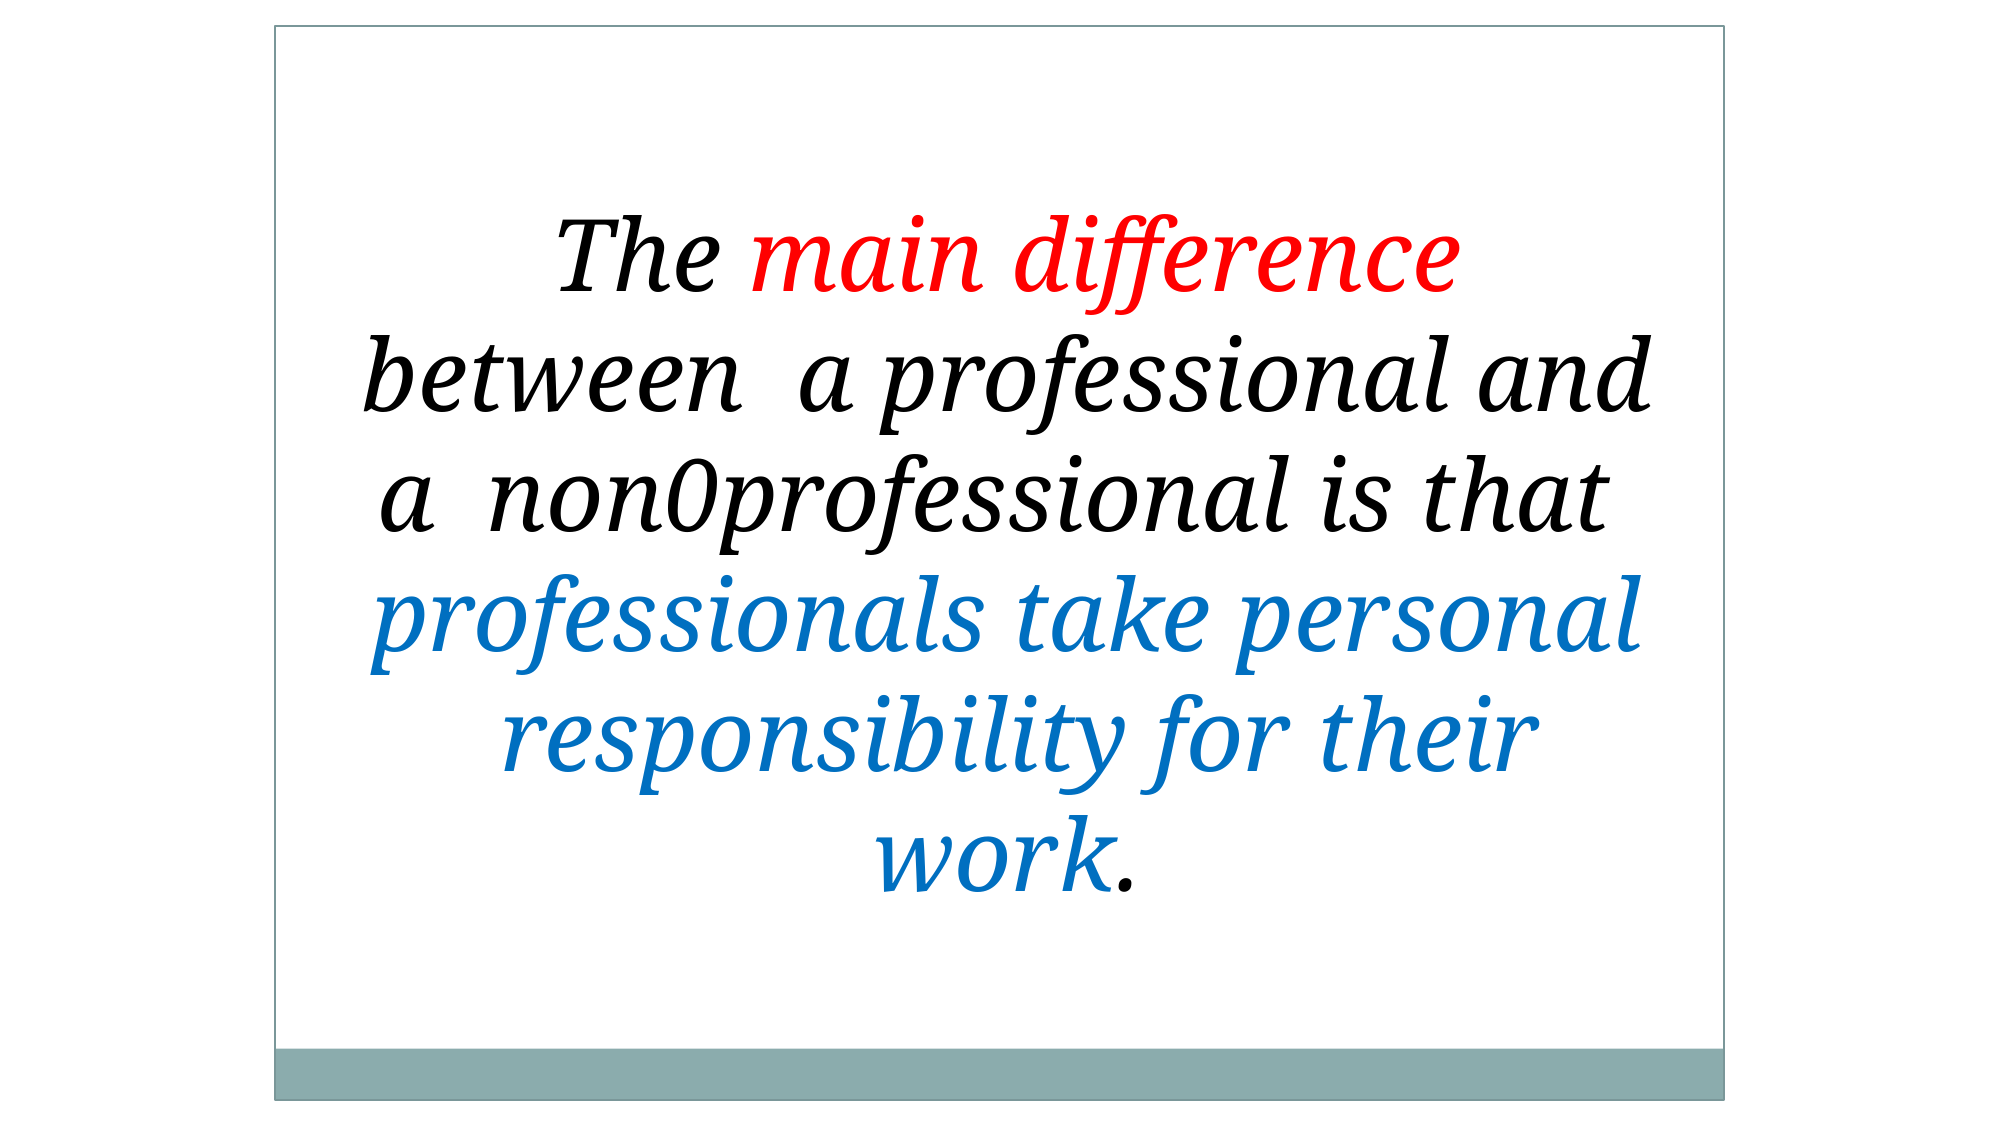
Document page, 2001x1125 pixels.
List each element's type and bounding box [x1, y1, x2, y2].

text_box [273, 25, 1725, 1101]
